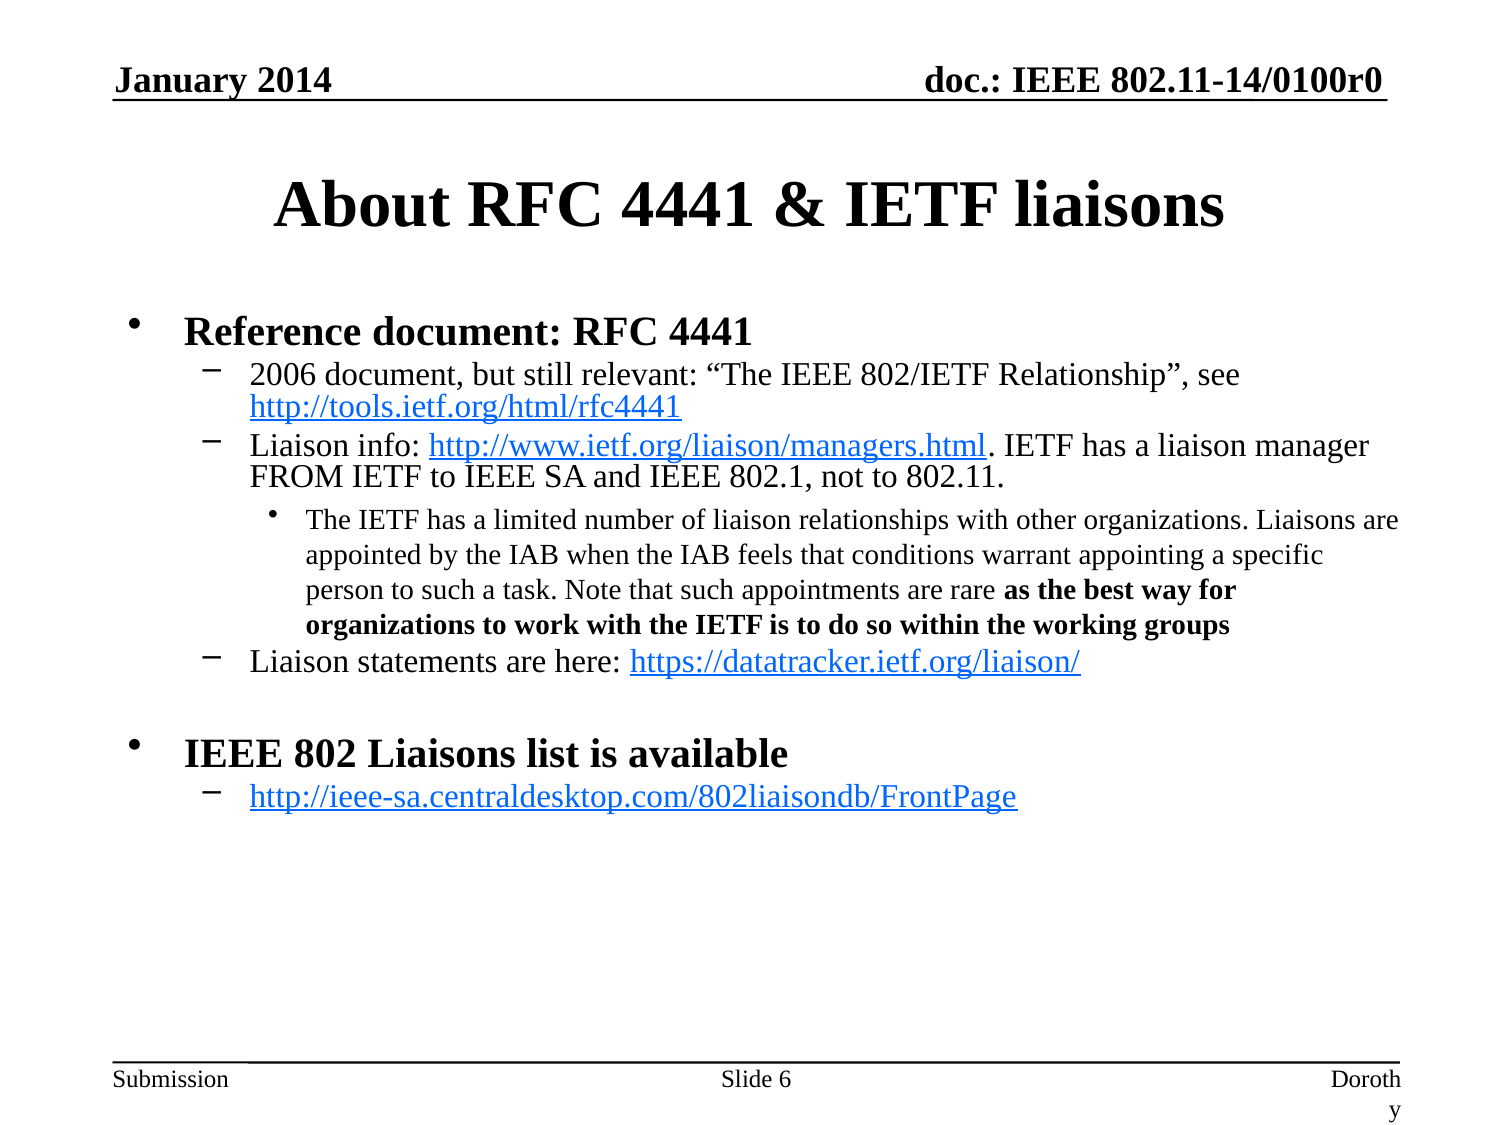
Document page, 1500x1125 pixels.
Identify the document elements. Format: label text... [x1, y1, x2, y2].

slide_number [114, 54, 425, 100]
slide_number Slide 6 [712, 1062, 800, 1093]
footer Dorothy Stanley, Aruba Networks [1325, 1062, 1402, 1093]
list Reference document: RFC 4441 2006 document, but still relevant: “The IEEE 802/IETF Relationship”, see http://tools.ietf.org/html/rfc4441 Liaison info: http://www.ietf.org/liaison/managers.html. IETF has a liaison manager FROM IETF to IEEE SA and IEEE 802.1, not to 802.11. The IETF has a limited number of liaison relationships with other organizations. Liaisons are appointed by the IAB when the IAB feels that conditions warrant appointing a specific person to such a task. Note that such appointments are rare as the best way for organizations to work with the IETF is to do so within the working groups Liaison statements are here: https://datatracker.ietf.org/liaison/ IEEE 802 Liaisons list is available http://ieee-sa.centraldesktop.com/802liaisondb/FrontPage [112, 275, 1425, 1025]
title About RFC 4441 & IETF liaisons [112, 112, 1388, 275]
